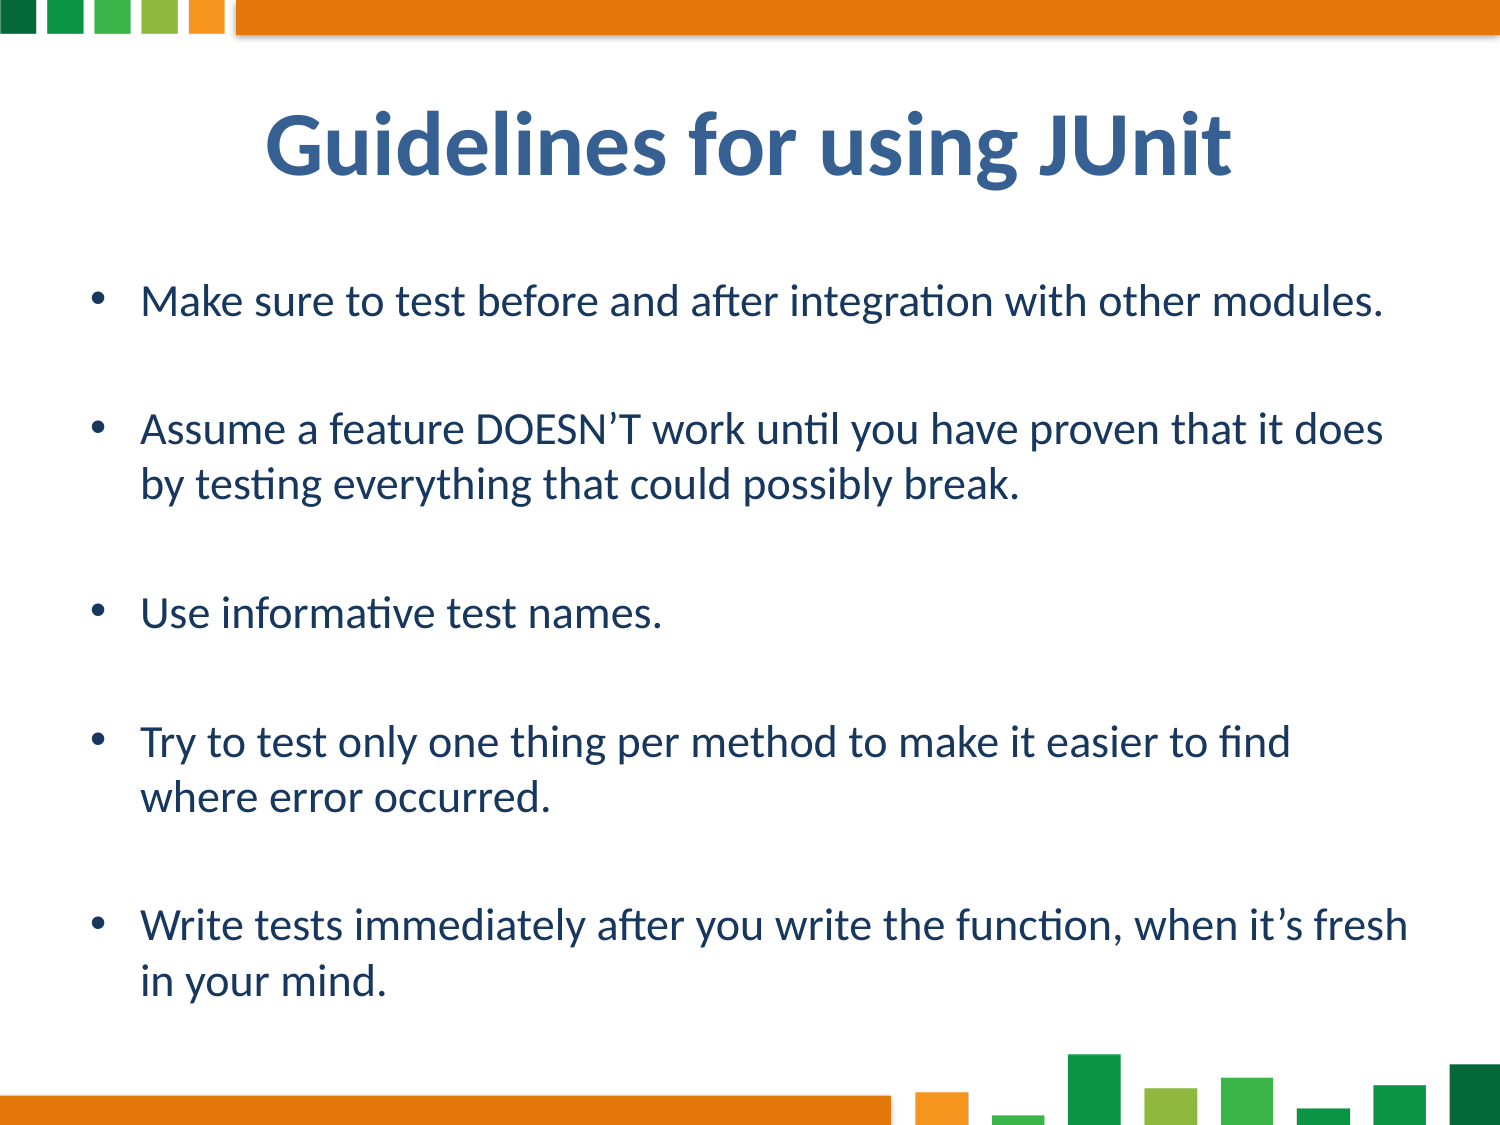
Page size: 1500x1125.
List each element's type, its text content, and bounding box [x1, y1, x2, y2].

list Make sure to test before and after integration with other modules. Assume a feature DOESN’T work until you have proven that it does by testing everything that could possibly break. Use informative test names. Try to test only one thing per method to make it easier to find where error occurred. Write tests immediately after you write the function, when it’s fresh in your mind. [75, 262, 1425, 1064]
picture [915, 1054, 1500, 1125]
picture [0, 0, 225, 34]
title Guidelines for using JUnit [75, 45, 1425, 233]
